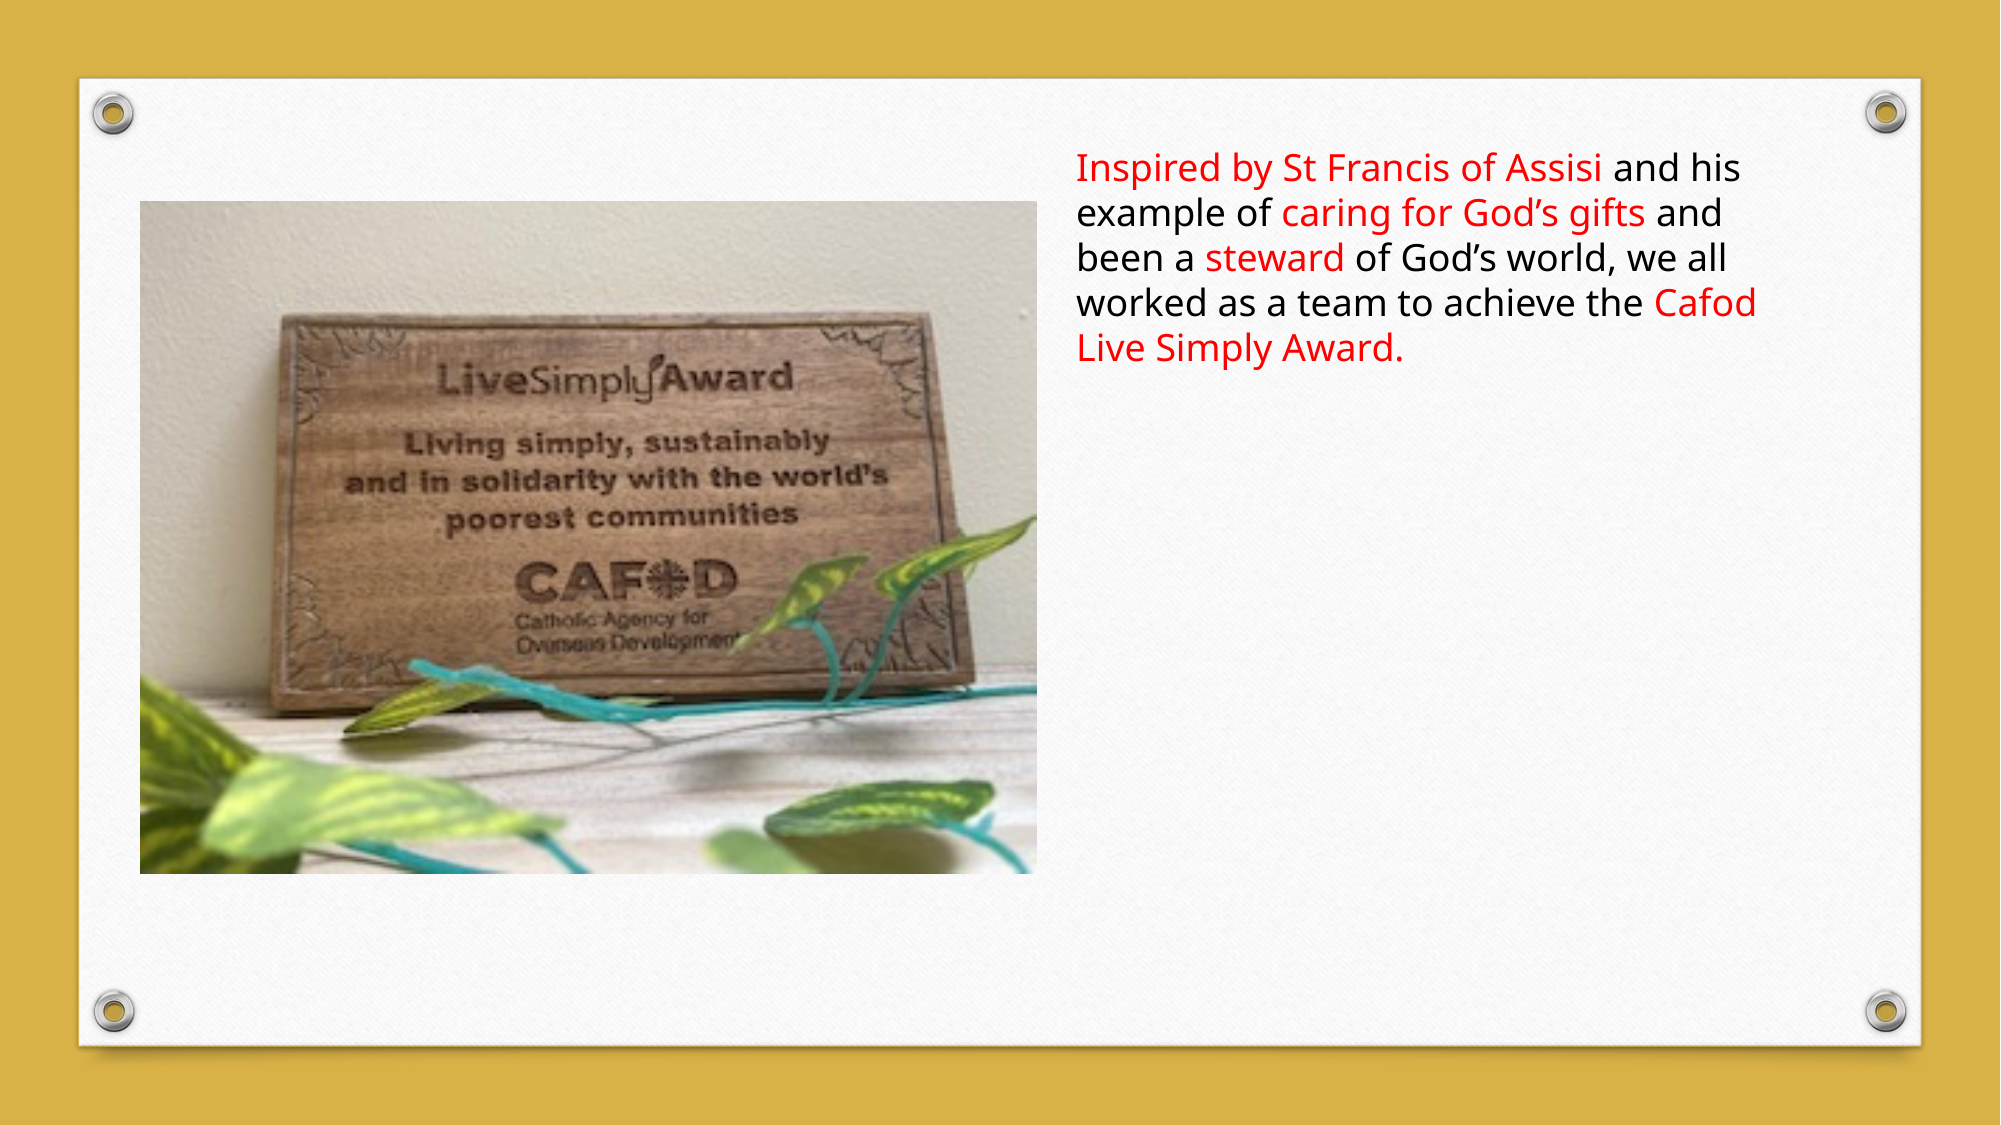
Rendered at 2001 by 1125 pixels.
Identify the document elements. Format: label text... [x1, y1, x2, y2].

text_box Inspired by St Francis of Assisi and his example of caring for God’s gifts and been a steward of God’s world, we all worked as a team to achieve the Cafod Live Simply Award. [1061, 136, 1830, 377]
picture [0, 0, 2000, 1125]
